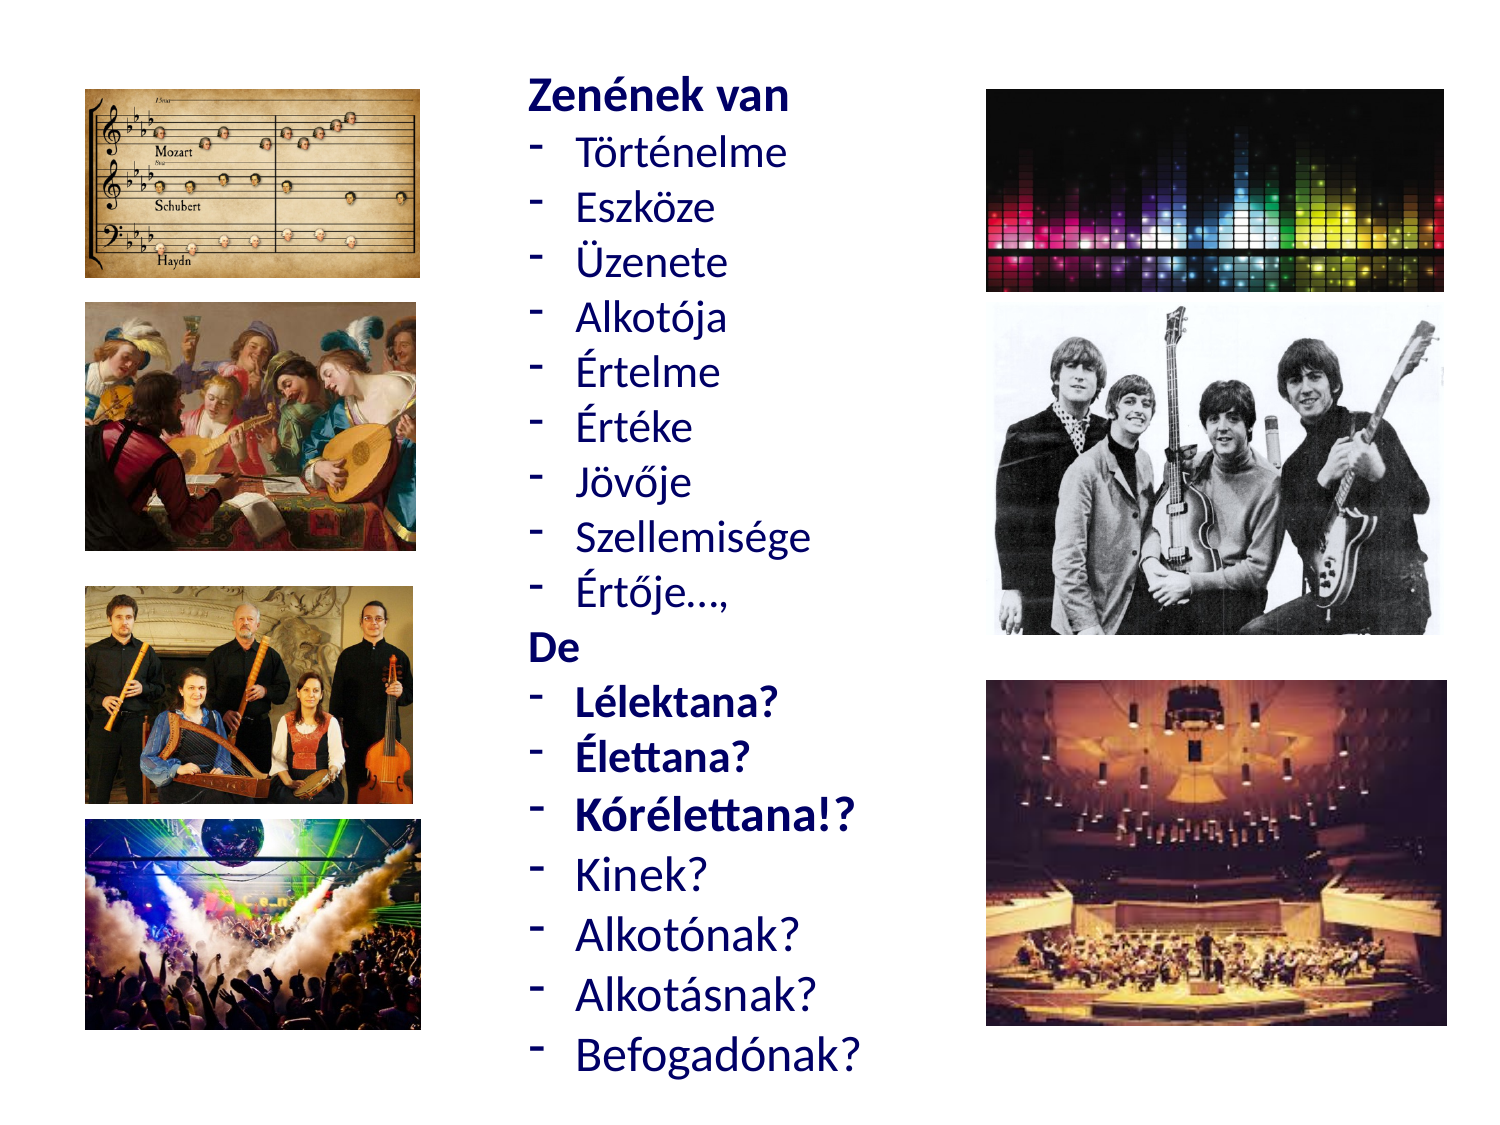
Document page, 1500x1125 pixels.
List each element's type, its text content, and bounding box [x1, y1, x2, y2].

picture [985, 302, 1444, 635]
picture [85, 89, 420, 279]
picture [85, 302, 417, 551]
text_box Zenének van Történelme Eszköze Üzenete Alkotója Értelme Értéke Jövője Szellemisége Értője…, De Lélektana? Élettana? Kórélettana!? Kinek? Alkotónak? Alkotásnak? Befogadónak? [513, 54, 878, 1125]
picture [985, 680, 1448, 1026]
picture [85, 819, 421, 1030]
picture [985, 89, 1444, 292]
picture [85, 585, 414, 804]
